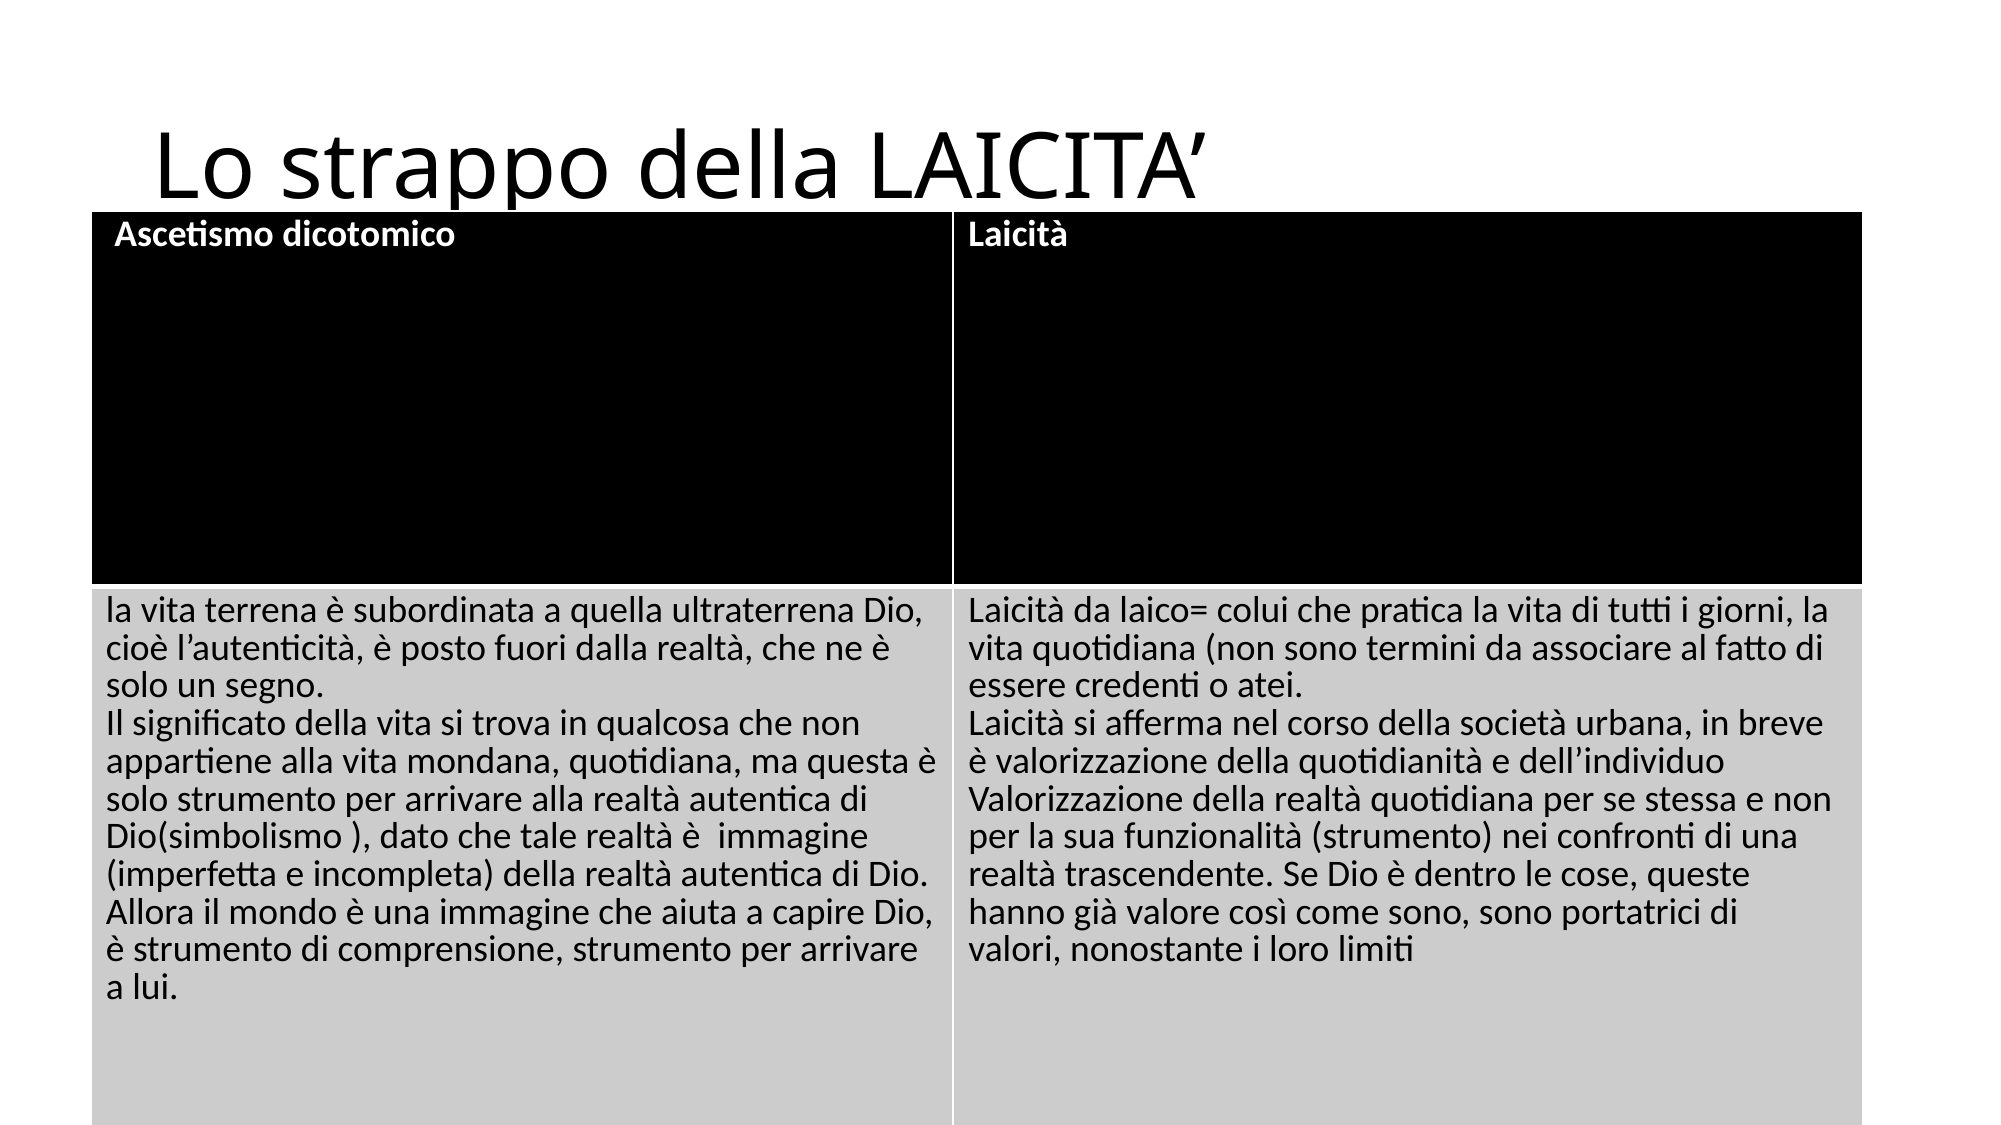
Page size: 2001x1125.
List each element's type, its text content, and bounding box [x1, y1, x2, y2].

table_cell Laicità da laico= colui che pratica la vita di tutti i giorni, la vita quotidiana (non sono termini da associare al fatto di essere credenti o atei. Laicità si afferma nel corso della società urbana, in breve è valorizzazione della quotidianità e dell’individuo Valorizzazione della realtà quotidiana per se stessa e non per la sua funzionalità (strumento) nei confronti di una realtà trascendente. Se Dio è dentro le cose, queste hanno già valore così come sono, sono portatrici di valori, nonostante i loro limiti [954, 589, 1862, 1125]
title Lo strappo della LAICITA’ [137, 59, 1863, 210]
table_cell la vita terrena è subordinata a quella ultraterrena Dio, cioè l’autenticità, è posto fuori dalla realtà, che ne è solo un segno. Il significato della vita si trova in qualcosa che non appartiene alla vita mondana, quotidiana, ma questa è solo strumento per arrivare alla realtà autentica di Dio(simbolismo ), dato che tale realtà è immagine (imperfetta e incompleta) della realtà autentica di Dio. Allora il mondo è una immagine che aiuta a capire Dio, è strumento di comprensione, strumento per arrivare a lui. [92, 589, 952, 1125]
table_header Laicità [954, 212, 1862, 584]
table_header Ascetismo dicotomico [92, 212, 952, 584]
